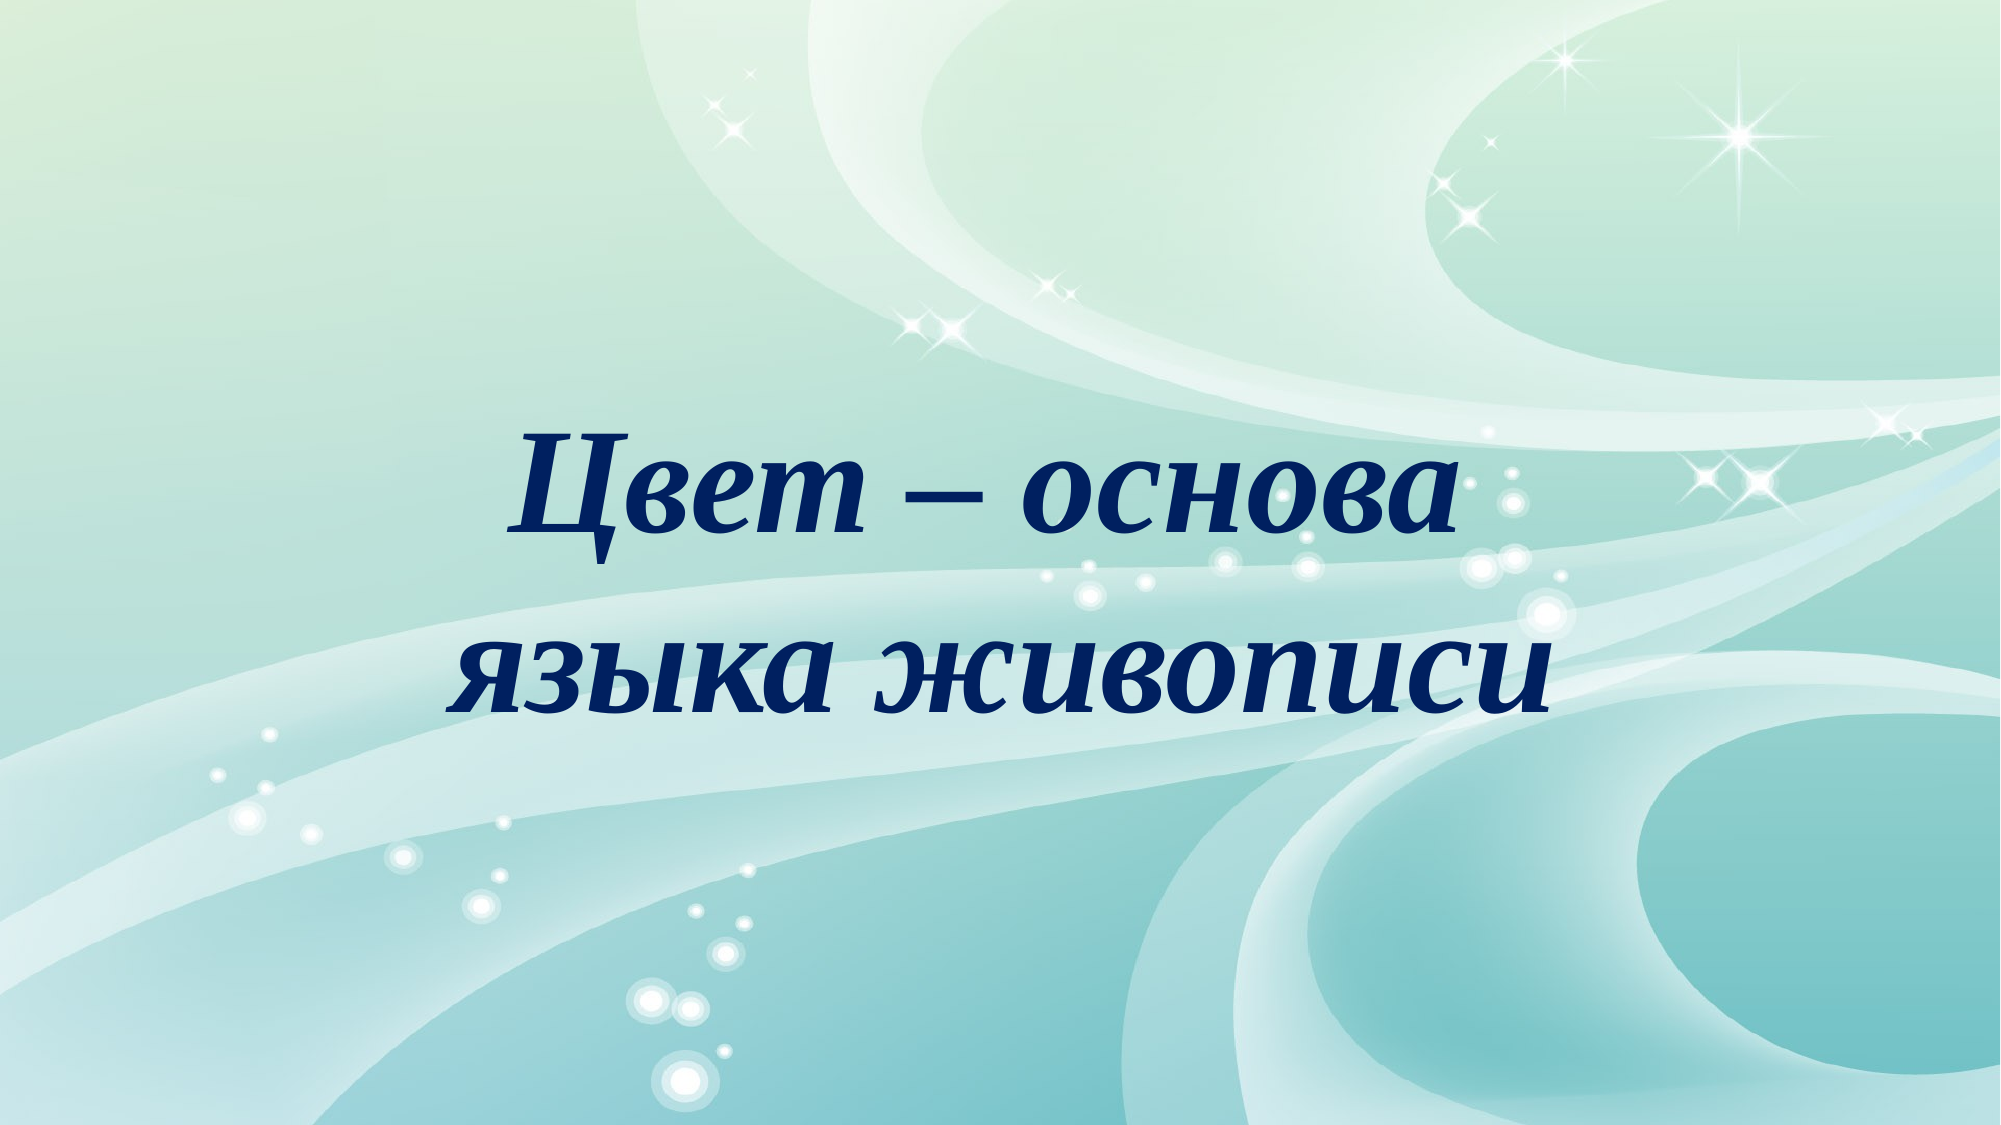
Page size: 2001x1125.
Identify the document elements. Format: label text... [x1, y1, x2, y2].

text_box Цвет – основа языка живописи [304, 374, 1667, 750]
picture [0, 0, 2001, 1125]
